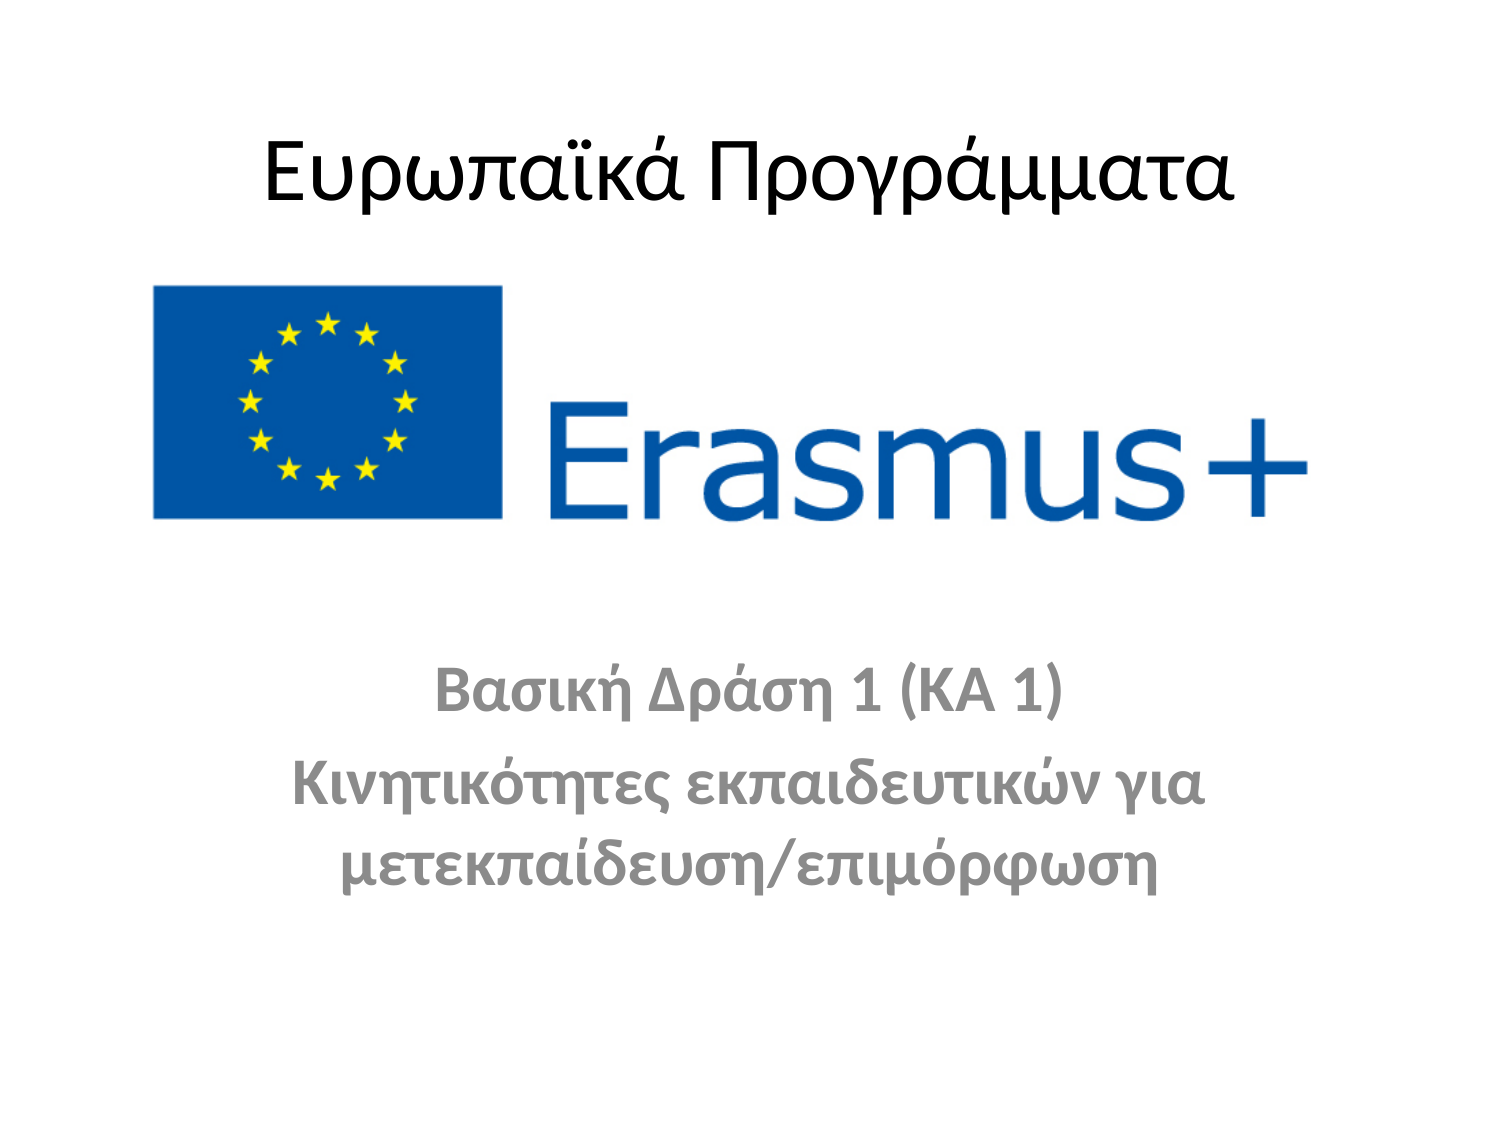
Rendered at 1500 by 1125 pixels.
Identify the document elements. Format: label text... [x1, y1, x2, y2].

title Ευρωπαϊκά Προγράμματα [112, 42, 1388, 284]
subtitle Βασική Δράση 1 (ΚΑ 1) Κινητικότητες εκπαιδευτικών για μετεκπαίδευση/επιμόρφωση [225, 637, 1275, 925]
picture [86, 218, 1375, 587]
